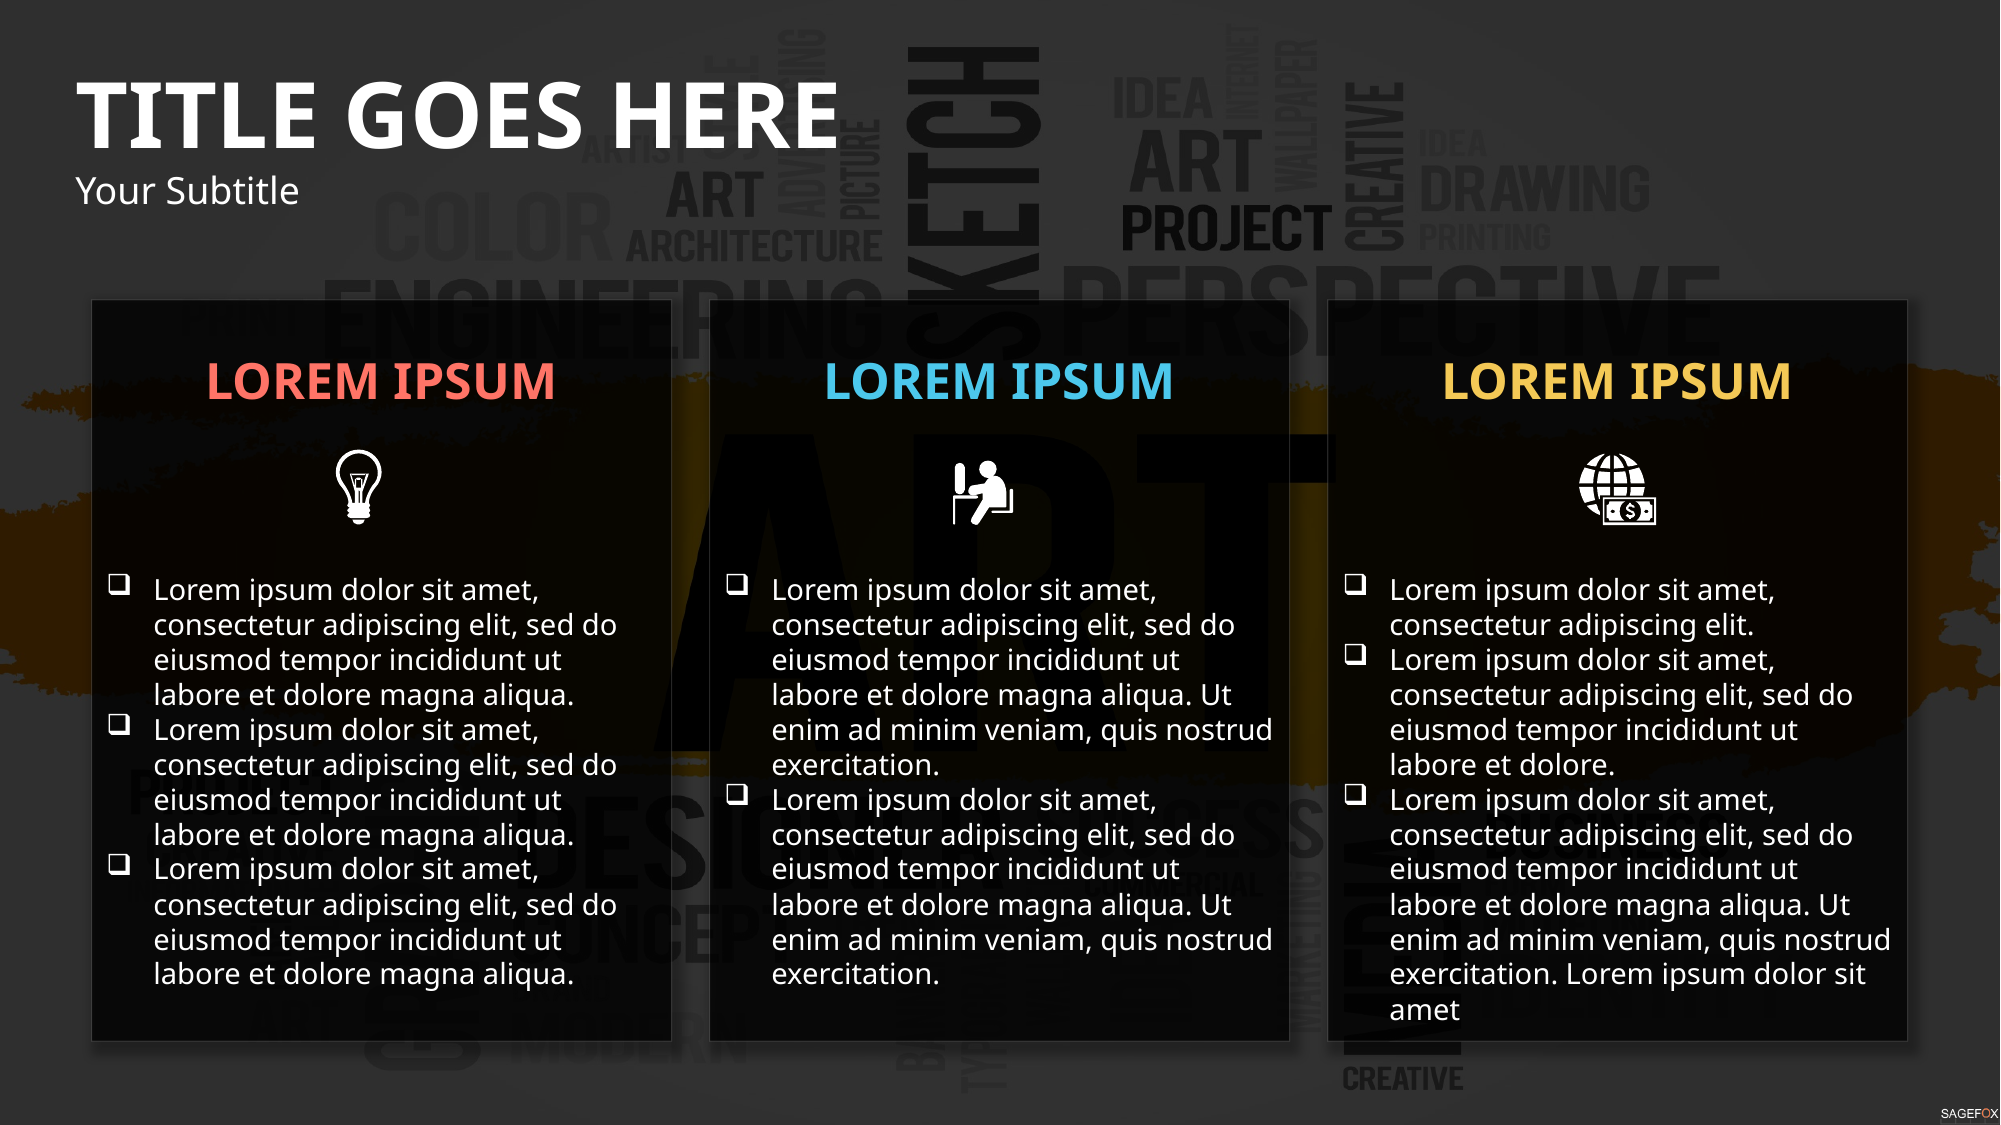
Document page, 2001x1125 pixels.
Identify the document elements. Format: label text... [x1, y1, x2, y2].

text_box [1579, 453, 1657, 526]
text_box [335, 449, 382, 525]
text_box LOREM IPSUM [709, 342, 1290, 417]
text_box LOREM IPSUM [1327, 342, 1908, 417]
text_box Lorem ipsum dolor sit amet, consectetur adipiscing elit, sed do eiusmod tempor incididunt ut labore et dolore magna aliqua. Lorem ipsum dolor sit amet, consectetur adipiscing elit, sed do eiusmod tempor incididunt ut labore et dolore magna aliqua. Lorem ipsum dolor sit amet, consectetur adipiscing elit, sed do eiusmod tempor incididunt ut labore et dolore magna aliqua. [91, 538, 672, 999]
picture [0, 0, 2001, 1125]
text_box TITLE GOES HERE Your Subtitle [60, 49, 1036, 220]
text_box LOREM IPSUM [91, 342, 672, 417]
text_box [91, 299, 673, 1042]
text_box Lorem ipsum dolor sit amet, consectetur adipiscing elit. Lorem ipsum dolor sit amet, consectetur adipiscing elit, sed do eiusmod tempor incididunt ut labore et dolore. Lorem ipsum dolor sit amet, consectetur adipiscing elit, sed do eiusmod tempor incididunt ut labore et dolore magna aliqua. Ut enim ad minim veniam, quis nostrud exercitation. Lorem ipsum dolor sit amet [1327, 538, 1908, 1034]
text_box Lorem ipsum dolor sit amet, consectetur adipiscing elit, sed do eiusmod tempor incididunt ut labore et dolore magna aliqua. Ut enim ad minim veniam, quis nostrud exercitation. Lorem ipsum dolor sit amet, consectetur adipiscing elit, sed do eiusmod tempor incididunt ut labore et dolore magna aliqua. Ut enim ad minim veniam, quis nostrud exercitation. [709, 538, 1290, 999]
text_box [709, 299, 1291, 1042]
text_box [1327, 299, 1909, 1042]
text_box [952, 460, 1013, 525]
